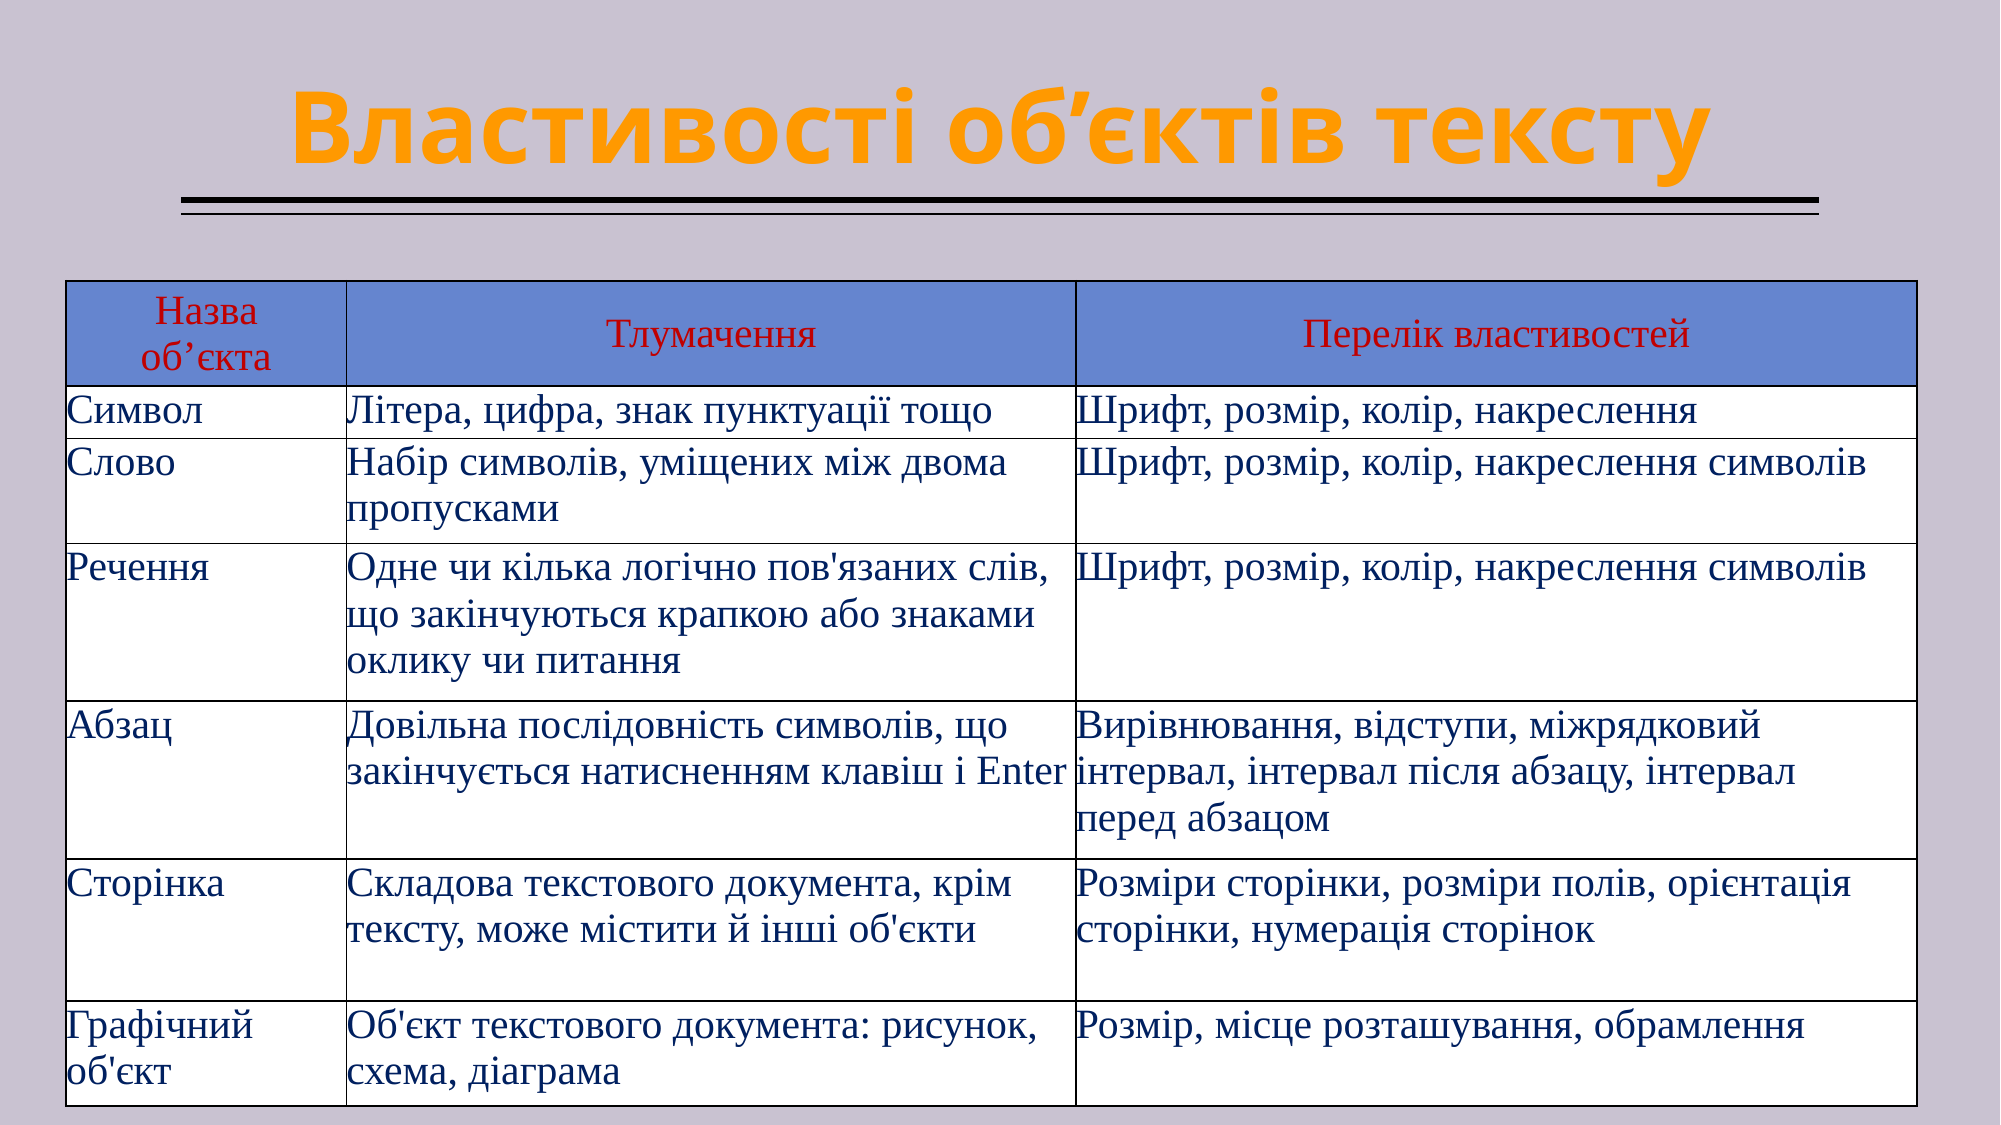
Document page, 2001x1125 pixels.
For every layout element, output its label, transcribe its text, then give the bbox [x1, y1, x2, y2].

table_header Назва об’єкта [67, 282, 346, 385]
table_cell Складова текстового документа, крім тексту, може містити й інші об'єкти [347, 860, 1075, 1000]
table_cell Довільна послідовність символів, що закінчується натисненням клавіш і Enter [347, 702, 1075, 858]
table_cell Шрифт, розмір, колір, накреслення символів [1077, 439, 1916, 543]
table_cell Вирівнювання, відступи, міжрядковий інтервал, інтервал після абзацу, інтервал перед абзацом [1077, 702, 1916, 858]
table_cell Набір символів, уміщених між двома пропусками [347, 439, 1075, 543]
table_cell Об'єкт текстового документа: рисунок, схема, діаграма [347, 1002, 1075, 1105]
title Властивості об’єктів тексту [181, 12, 1819, 193]
table_cell Речення [67, 544, 346, 700]
table_header Перелік властивостей [1077, 282, 1916, 385]
table_cell Графічний об'єкт [67, 1002, 346, 1105]
table_cell Шрифт, розмір, колір, накреслення символів [1077, 544, 1916, 700]
table_header Тлумачення [347, 282, 1075, 385]
table_cell Одне чи кілька логічно пов'язаних слів, що закінчуються крапкою або знаками оклику чи питання [347, 544, 1075, 700]
table_cell Слово [67, 439, 346, 543]
table_cell Літера, цифра, знак пунктуації тощо [347, 387, 1075, 438]
table_cell Розмір, місце розташування, обрамлення [1077, 1002, 1916, 1105]
table_cell Шрифт, розмір, колір, накреслення [1077, 387, 1916, 438]
table_cell Абзац [67, 702, 346, 858]
table_cell Символ [67, 387, 346, 438]
table_cell Сторінка [67, 860, 346, 1000]
table_cell Розміри сторінки, розміри полів, орієнтація сторінки, нумерація сторінок [1077, 860, 1916, 1000]
